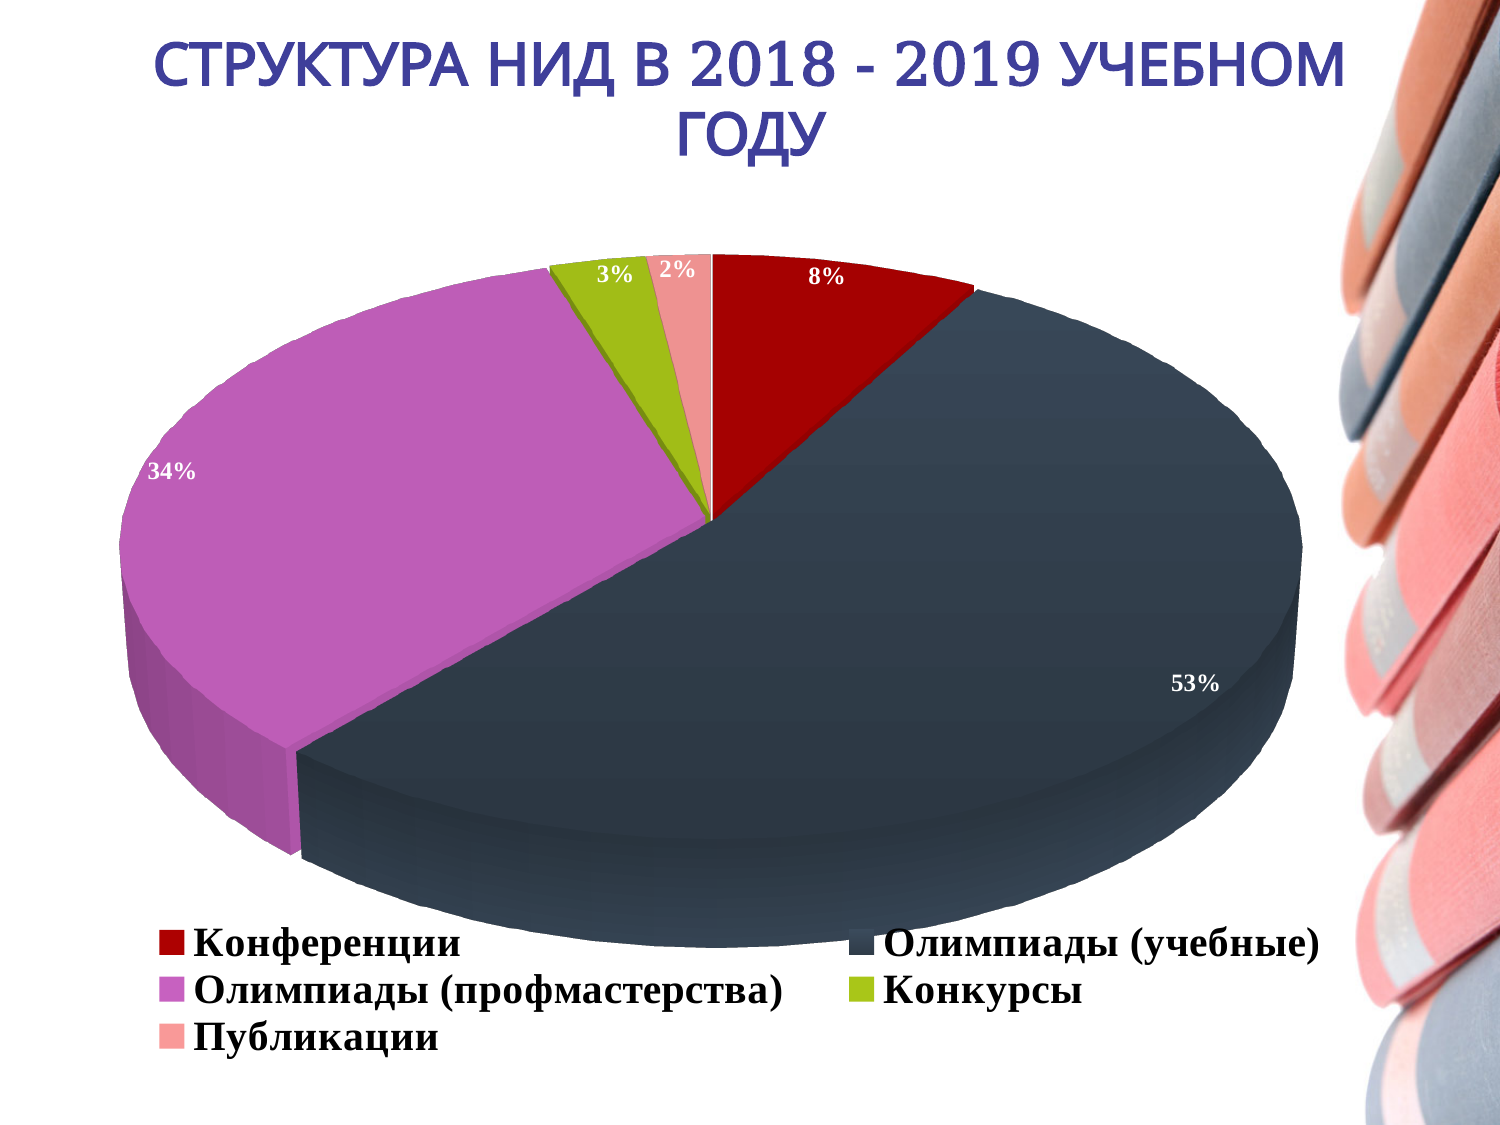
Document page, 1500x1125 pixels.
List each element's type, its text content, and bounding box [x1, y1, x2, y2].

chart [25, 191, 1396, 1088]
text_box СТРУКТУРА НИД В 2018 - 2019 УЧЕБНОМ ГОДУ [74, 19, 1425, 207]
picture [0, 0, 1500, 1125]
